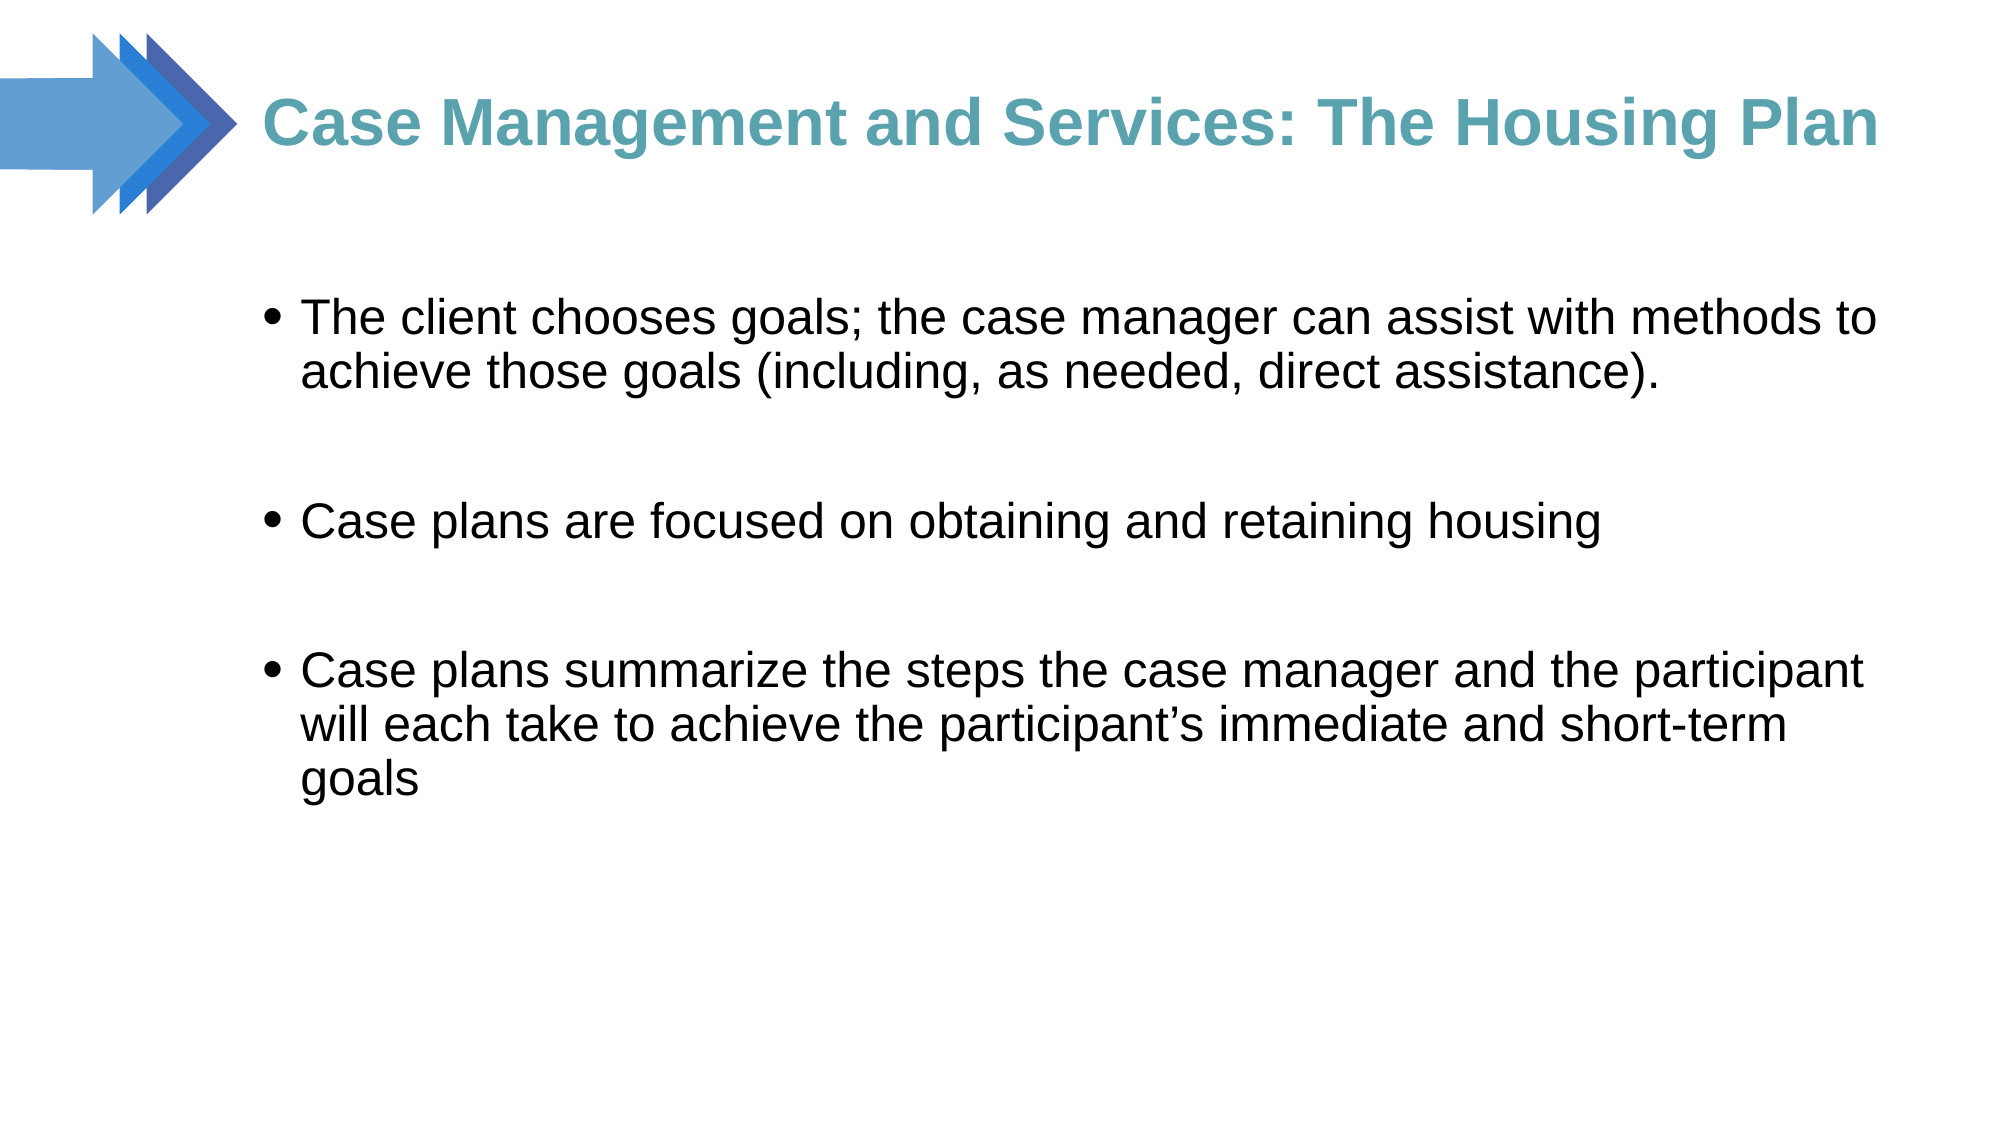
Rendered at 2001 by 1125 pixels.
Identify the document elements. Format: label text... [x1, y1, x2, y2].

title Case Management and Services: The Housing Plan [247, 27, 1920, 221]
list The client chooses goals; the case manager can assist with methods to achieve those goals (including, as needed, direct assistance). Case plans are focused on obtaining and retaining housing Case plans summarize the steps the case manager and the participant will each take to achieve the participant’s immediate and short-term goals [247, 221, 1919, 937]
